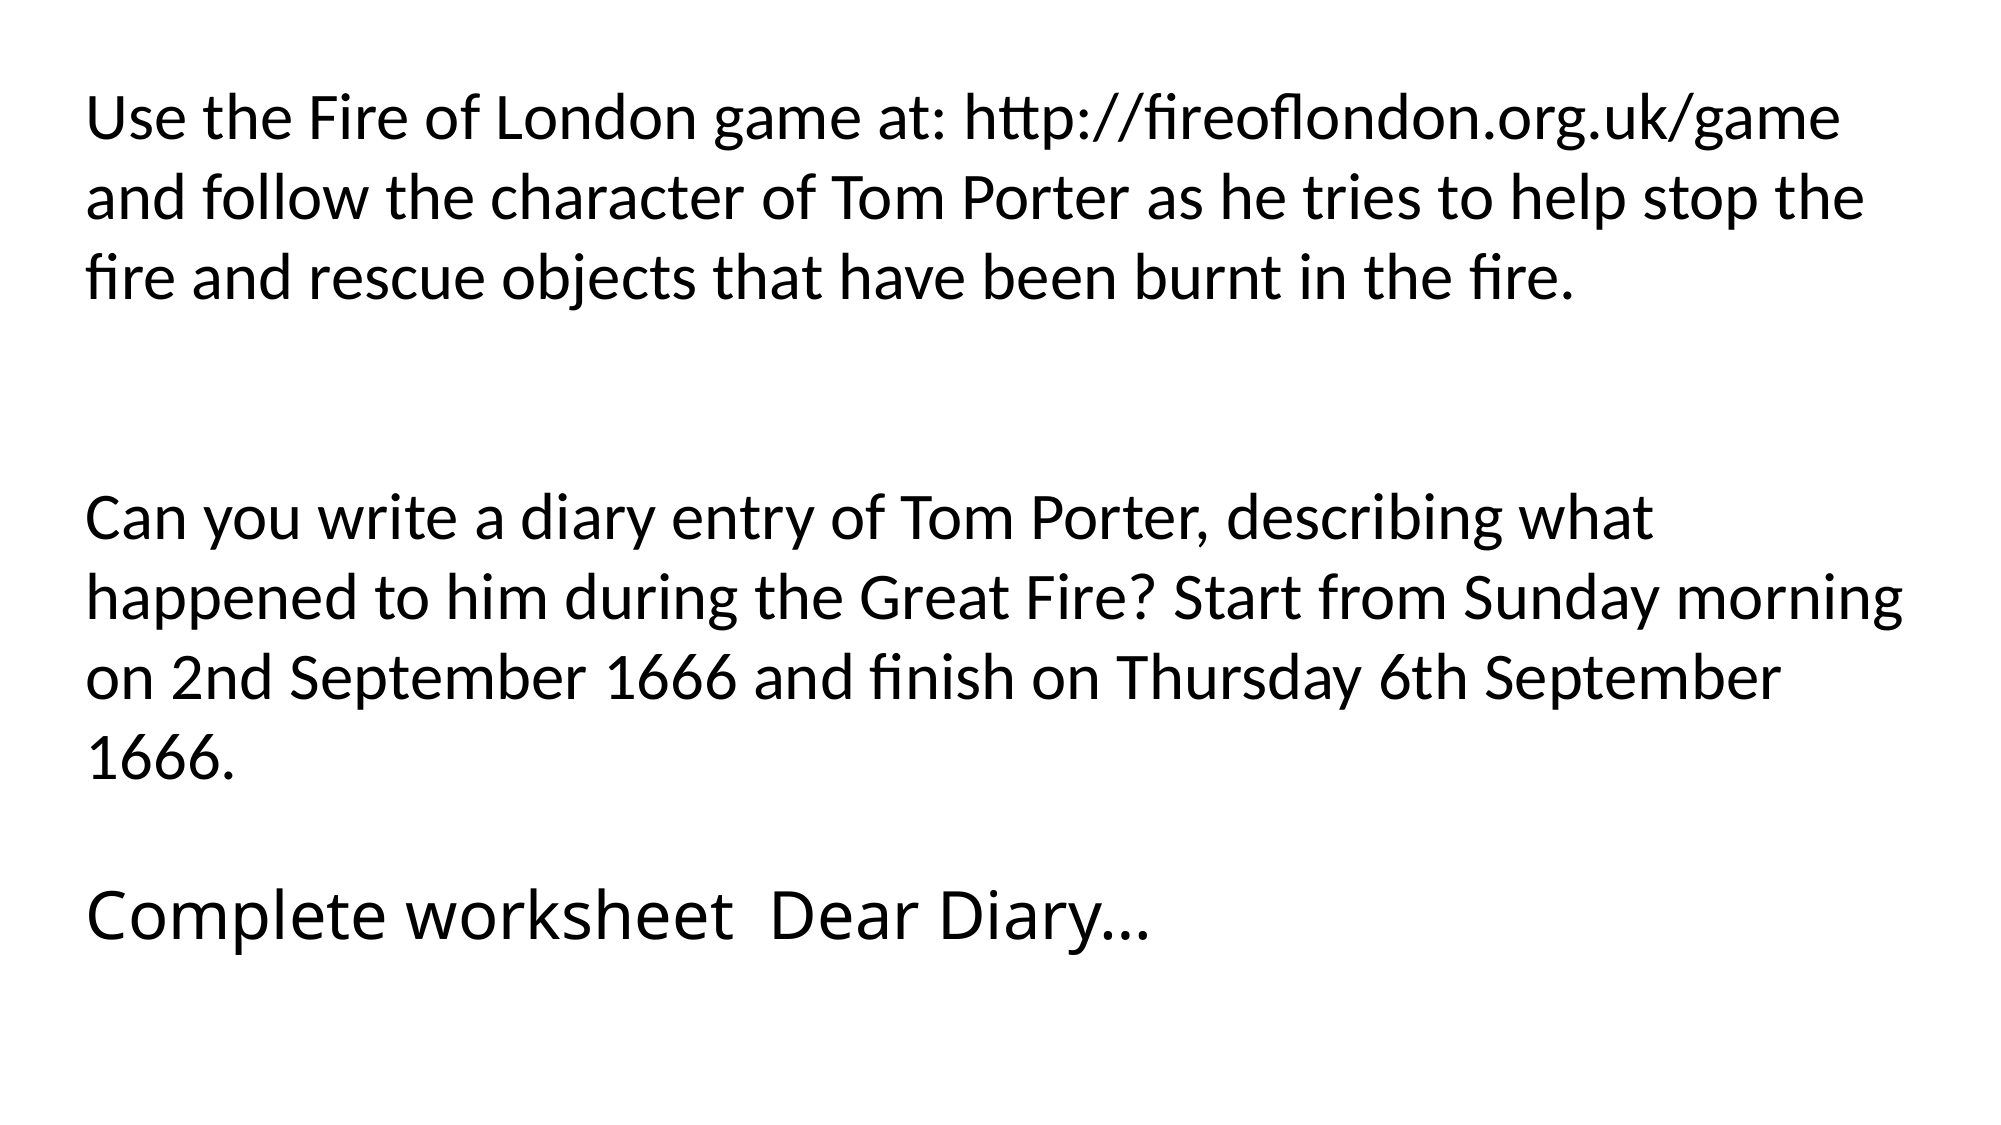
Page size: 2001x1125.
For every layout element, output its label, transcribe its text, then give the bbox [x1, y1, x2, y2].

text_box Use the Fire of London game at: http://fireoflondon.org.uk/game and follow the character of Tom Porter as he tries to help stop the fire and rescue objects that have been burnt in the fire. Can you write a diary entry of Tom Porter, describing what happened to him during the Great Fire? Start from Sunday morning on 2nd September 1666 and finish on Thursday 6th September 1666. Complete worksheet Dear Diary… [70, 65, 1929, 961]
